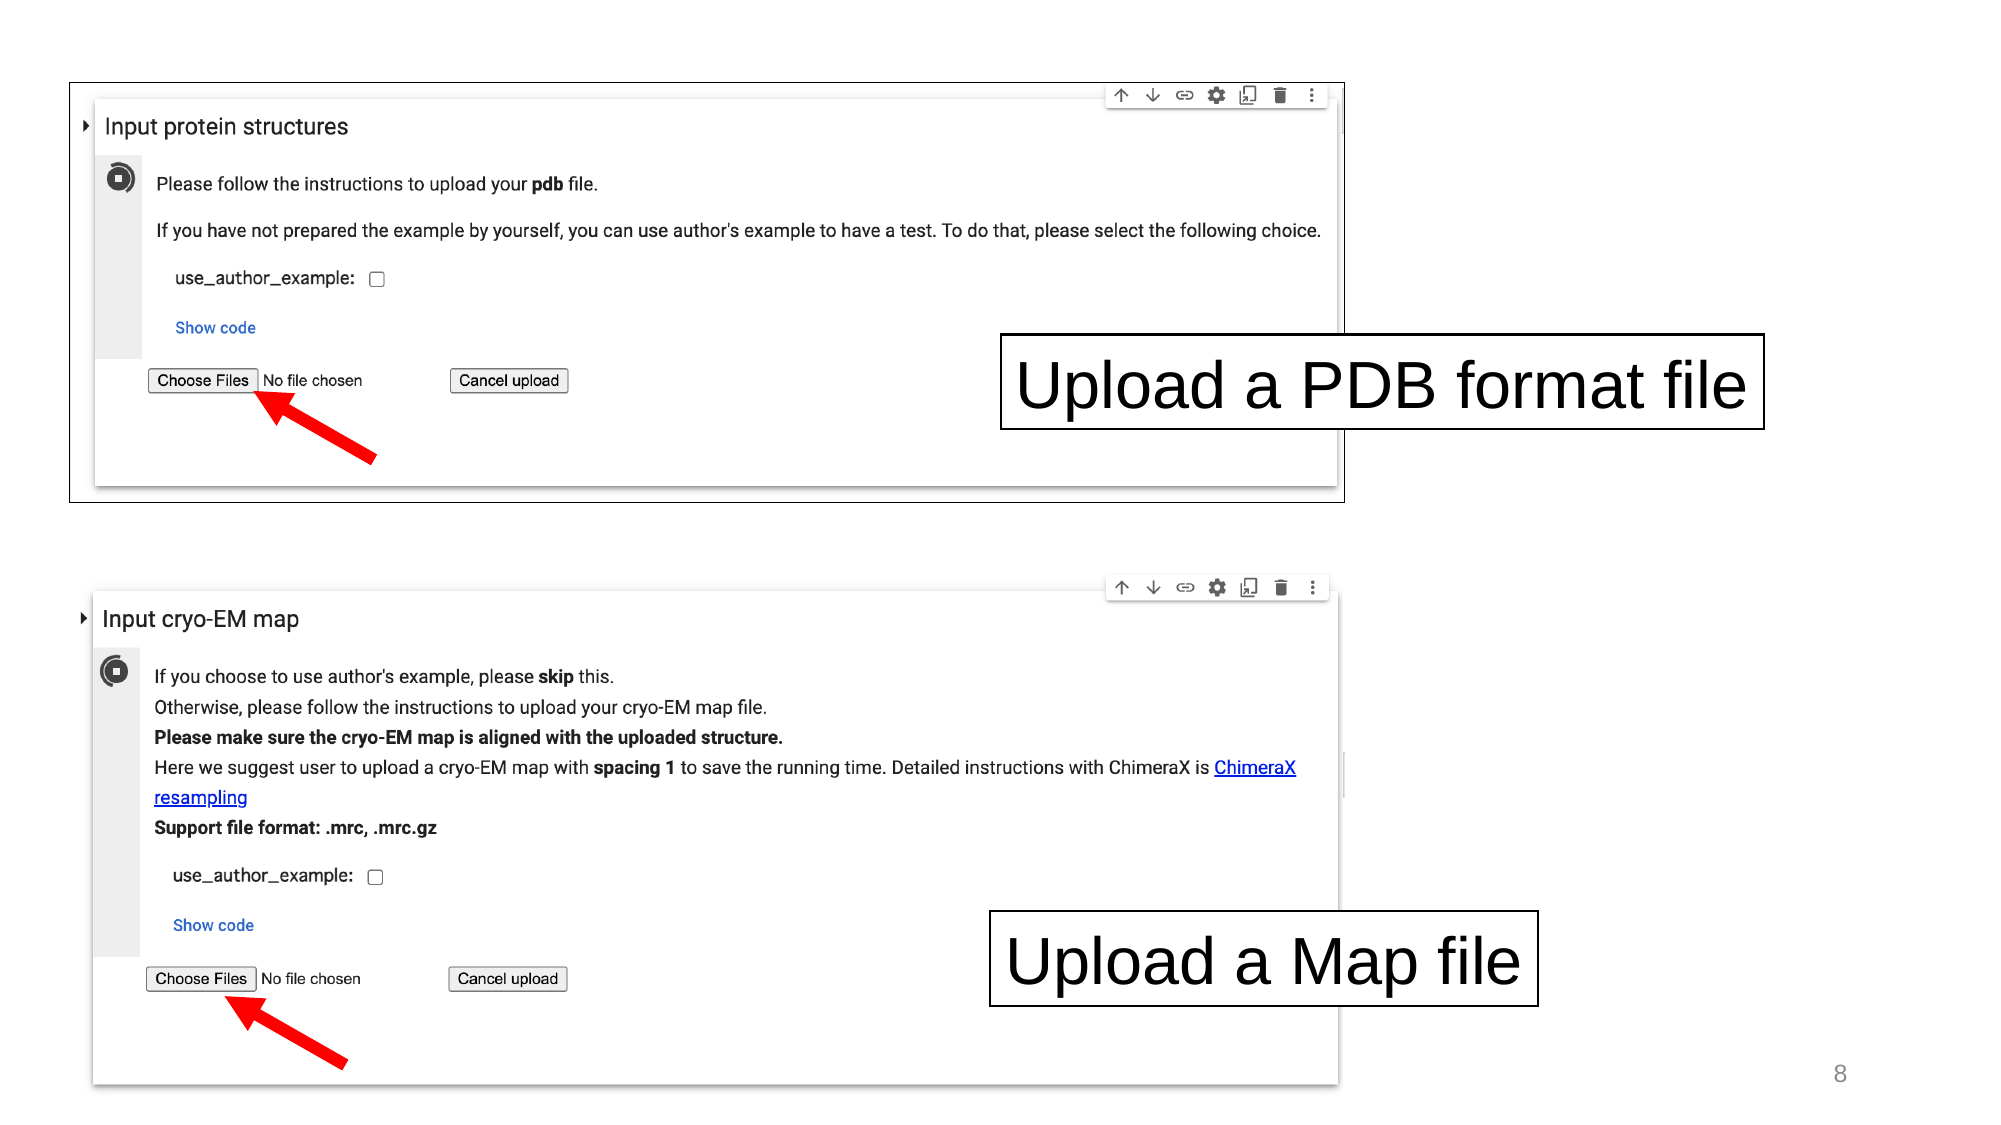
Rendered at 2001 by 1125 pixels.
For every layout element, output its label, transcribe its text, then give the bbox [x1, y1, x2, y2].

text_box Upload a Map file [1345, 910, 1539, 1007]
text_box Upload a PDB format file [1345, 333, 1765, 430]
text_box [224, 996, 346, 1066]
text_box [253, 390, 374, 460]
slide_number 8 [1412, 1042, 1863, 1103]
picture [69, 82, 1345, 503]
picture [69, 573, 1345, 1103]
